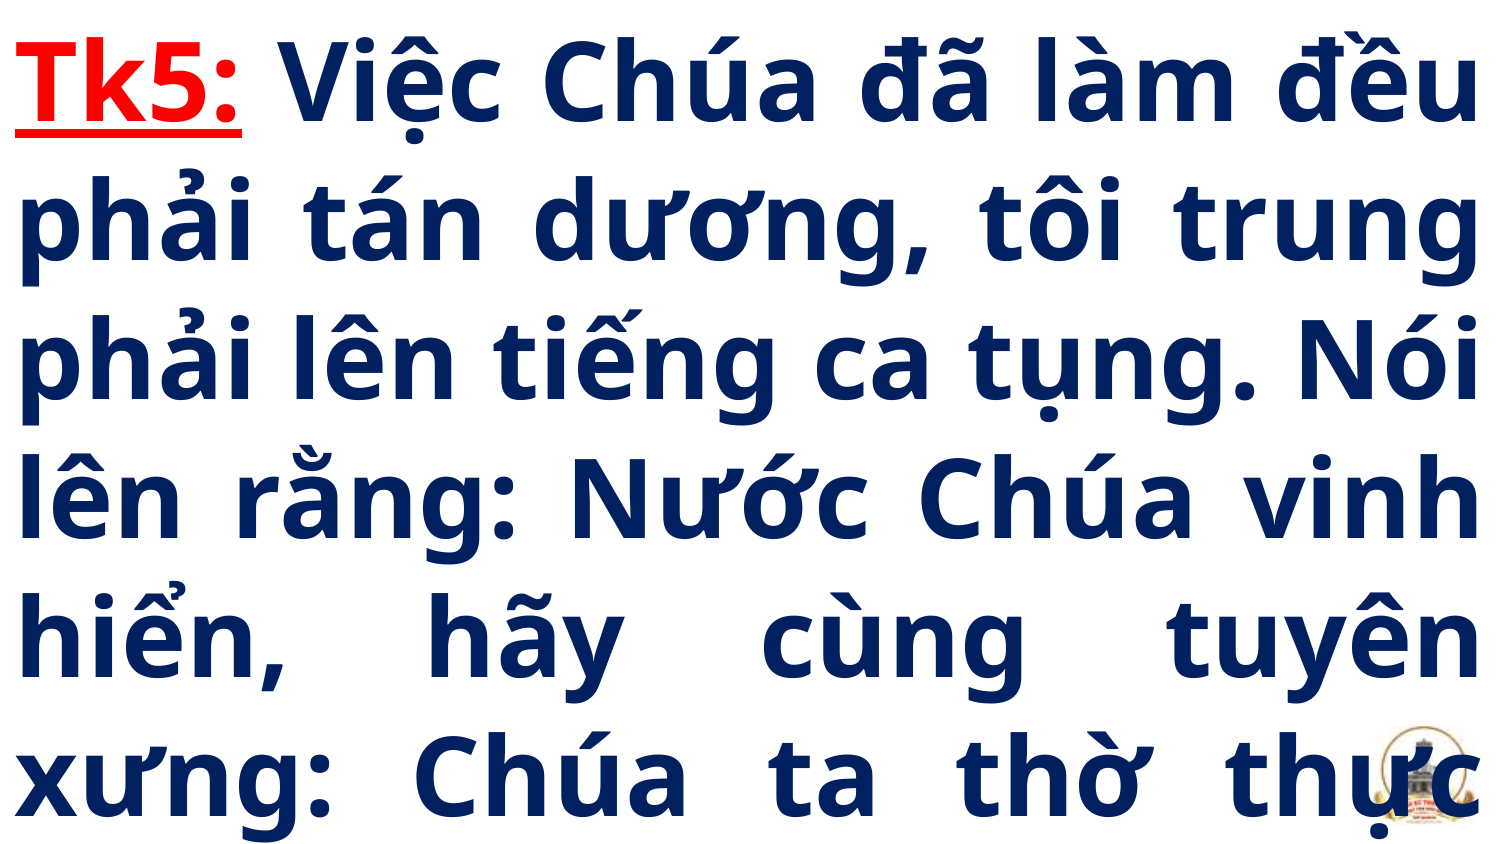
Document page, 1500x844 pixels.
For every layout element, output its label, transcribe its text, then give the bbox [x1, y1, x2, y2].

text_box Tk5: Việc Chúa đã làm đều phải tán dương, tôi trung phải lên tiếng ca tụng. Nói lên rằng: Nước Chúa vinh hiển, hãy cùng tuyên xưng: Chúa ta thờ thực rất quyền uy. [0, 0, 1500, 844]
